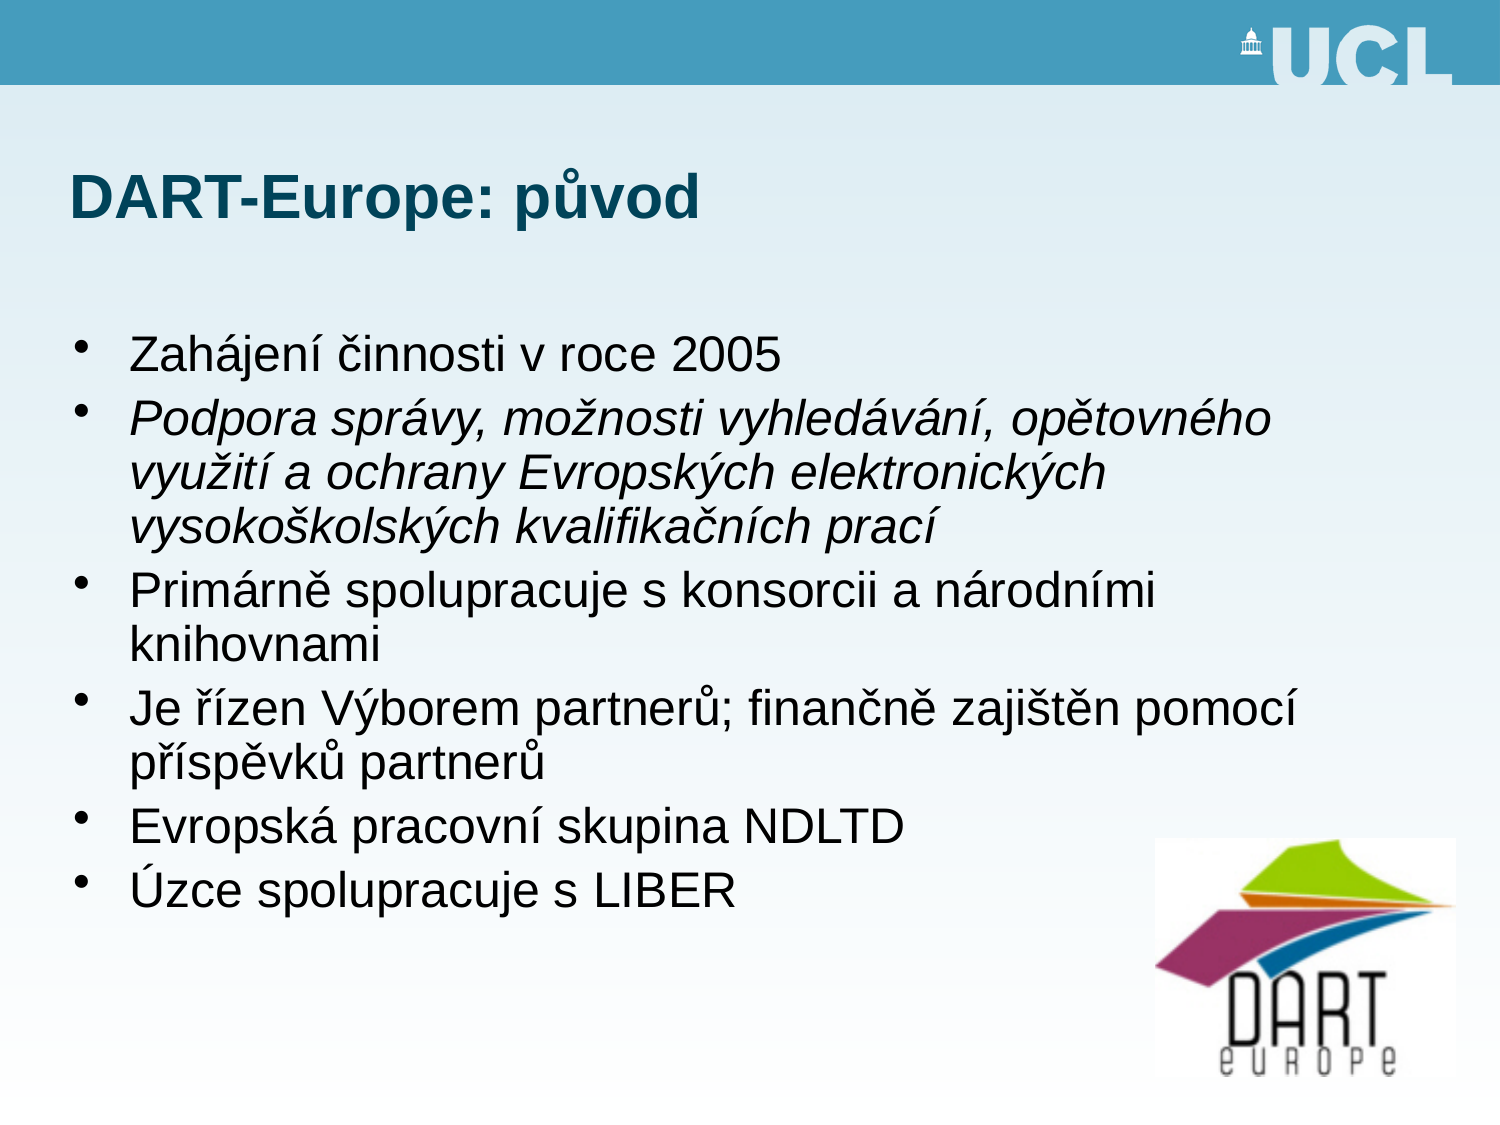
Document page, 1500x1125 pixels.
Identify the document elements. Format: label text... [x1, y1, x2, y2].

picture [0, 0, 1500, 85]
picture [1154, 838, 1456, 1078]
title DART-Europe: původ [53, 148, 1448, 284]
list Zahájení činnosti v roce 2005 Podpora správy, možnosti vyhledávání, opětovného využití a ochrany Evropských elektronických vysokoškolských kvalifikačních prací Primárně spolupracuje s konsorcii a národními knihovnami Je řízen Výborem partnerů; finančně zajištěn pomocí příspěvků partnerů Evropská pracovní skupina NDLTD Úzce spolupracuje s LIBER [57, 320, 1344, 917]
